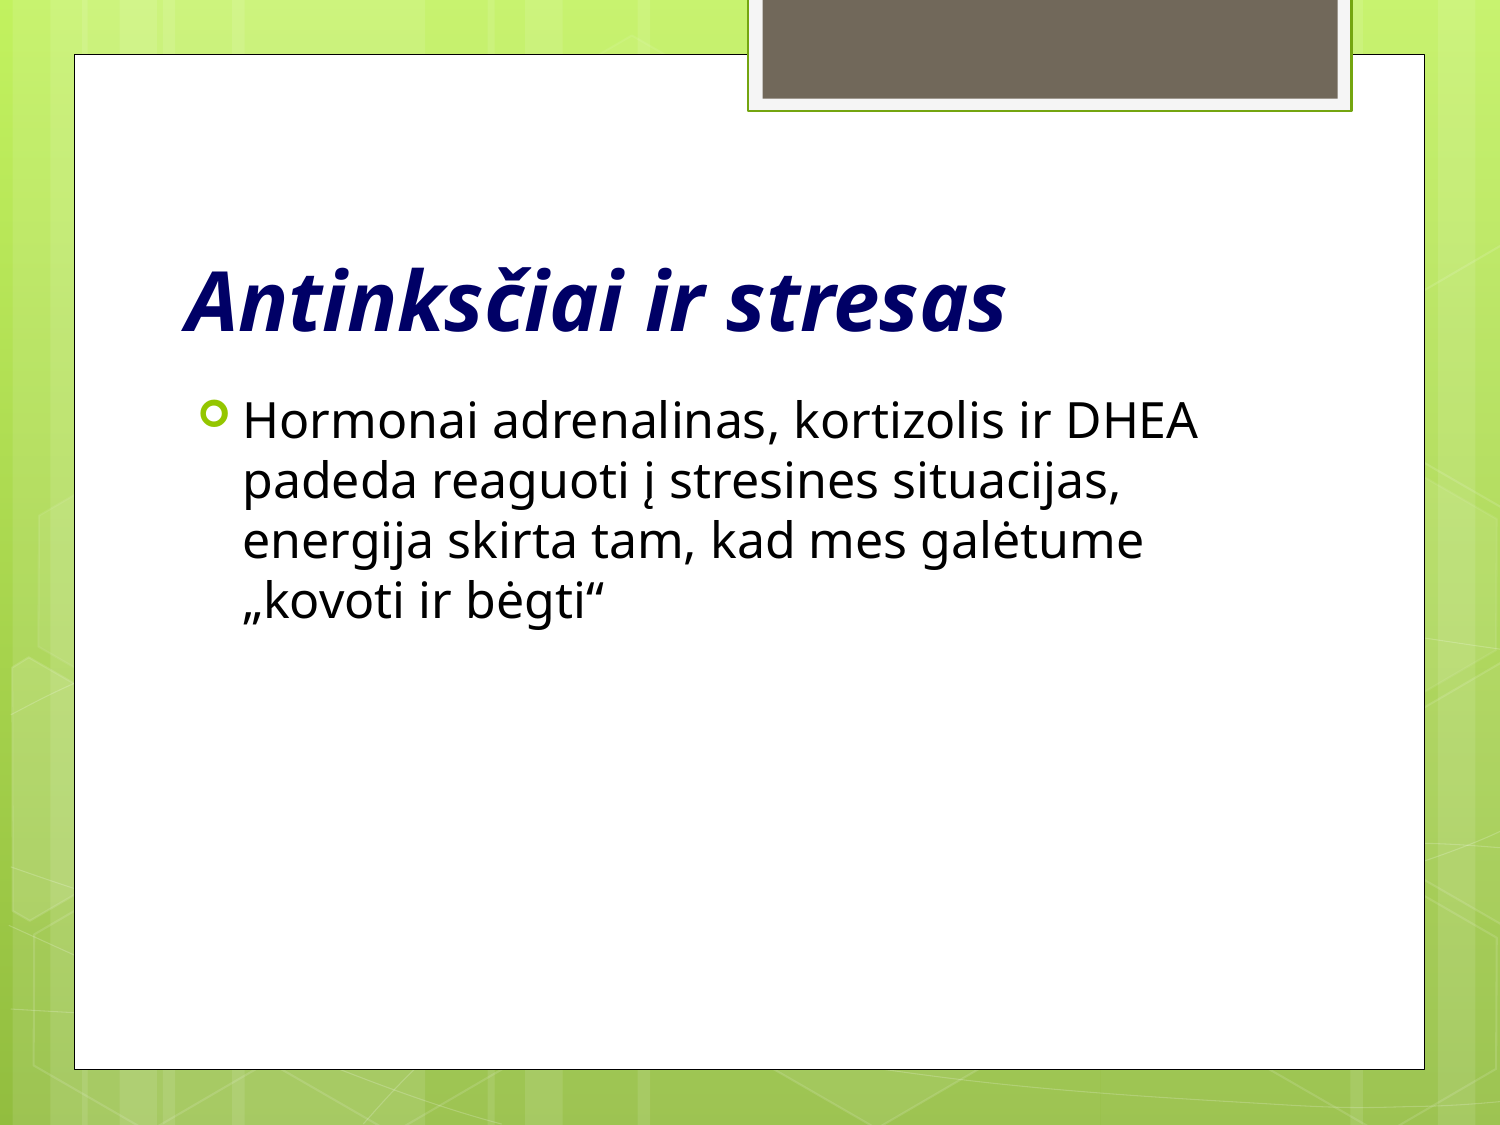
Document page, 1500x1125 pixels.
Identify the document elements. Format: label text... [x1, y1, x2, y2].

title Antinksčiai ir stresas [171, 168, 1324, 357]
list Hormonai adrenalinas, kortizolis ir DHEA padeda reaguoti į stresines situacijas, energija skirta tam, kad mes galėtume „kovoti ir bėgti“ [171, 381, 1283, 957]
